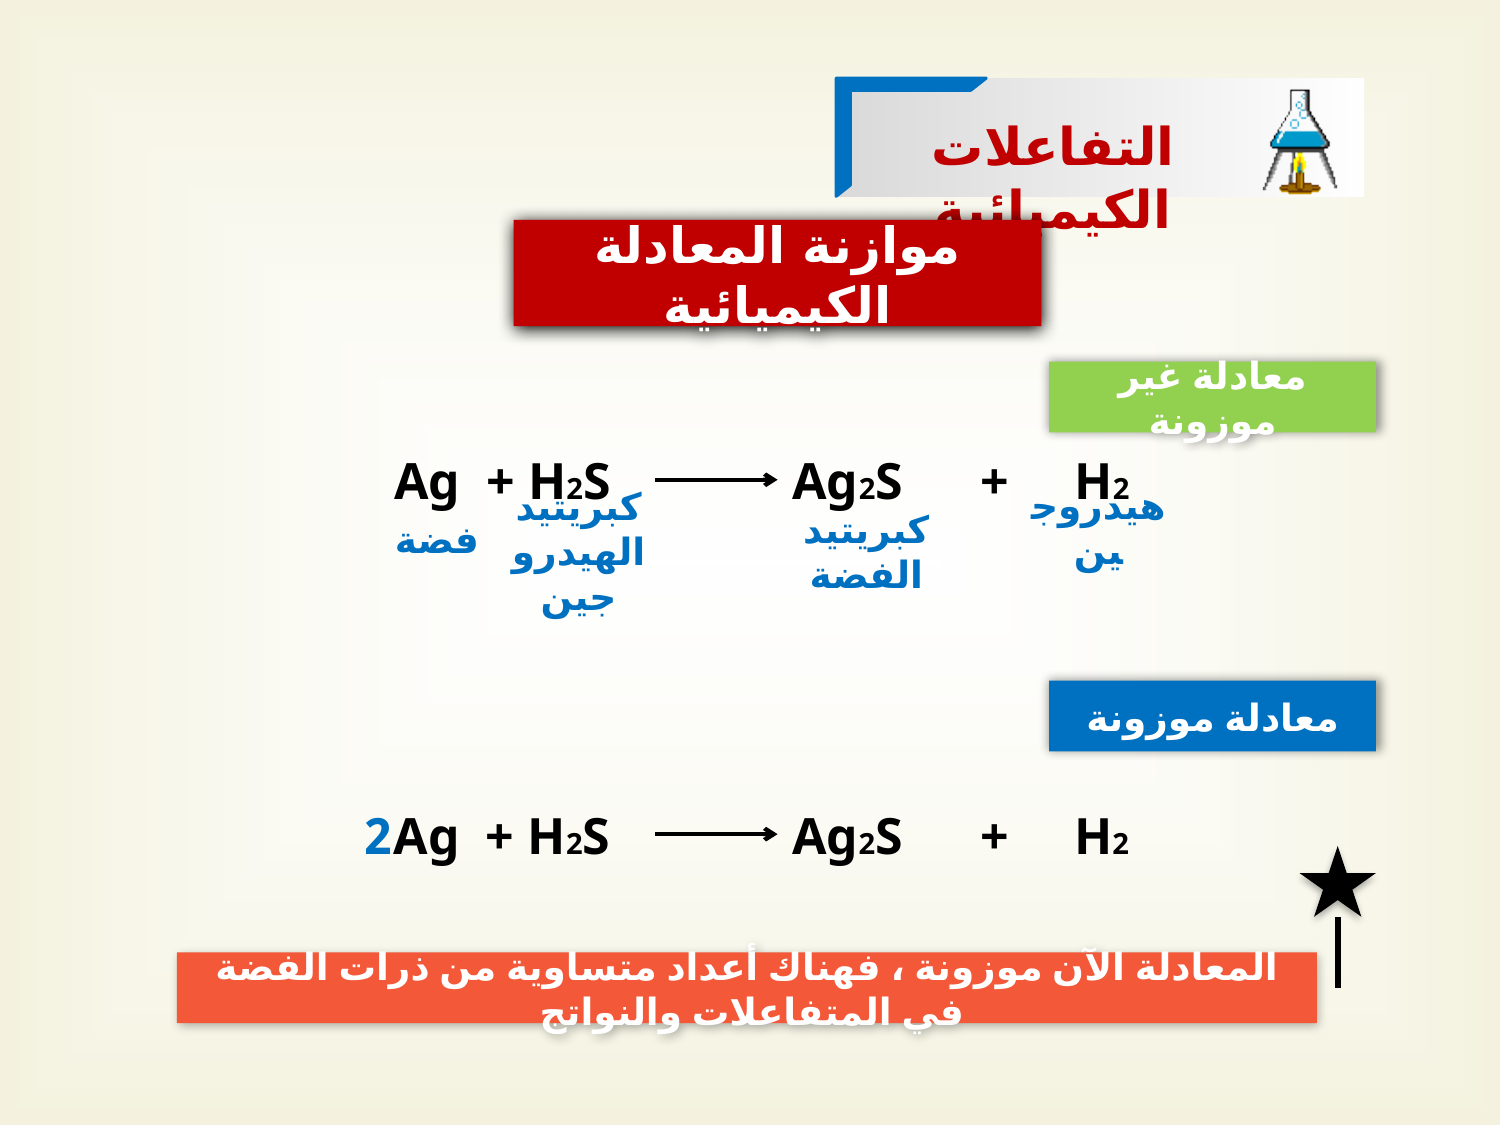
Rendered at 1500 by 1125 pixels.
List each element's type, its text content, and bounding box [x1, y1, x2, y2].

text_box [1233, 53, 1366, 198]
text_box Ag + H2S Ag2S + H2 [288, 431, 1236, 529]
text_box [852, 77, 1233, 106]
text_box [1297, 844, 1378, 919]
text_box كبريتيد الفضة [776, 502, 956, 599]
text_box معادلة موزونة [1048, 679, 1378, 753]
text_box المعادلة الآن موزونة ، فهناك أعداد متساوية من ذرات الفضة في المتفاعلات والنواتج [175, 951, 1318, 1025]
text_box 2 [347, 803, 409, 865]
text_box Ag + H2S Ag2S + H2 [287, 785, 1236, 883]
text_box هيدروجين [1008, 478, 1188, 576]
text_box التفاعلات الكيميائية [836, 106, 1270, 247]
text_box [834, 76, 988, 198]
text_box كبريتيد الهيدروجين [489, 502, 669, 599]
text_box موازنة المعادلة الكيميائية [512, 218, 1043, 328]
text_box معادلة غير موزونة [1048, 360, 1378, 434]
text_box فضة [347, 490, 527, 588]
